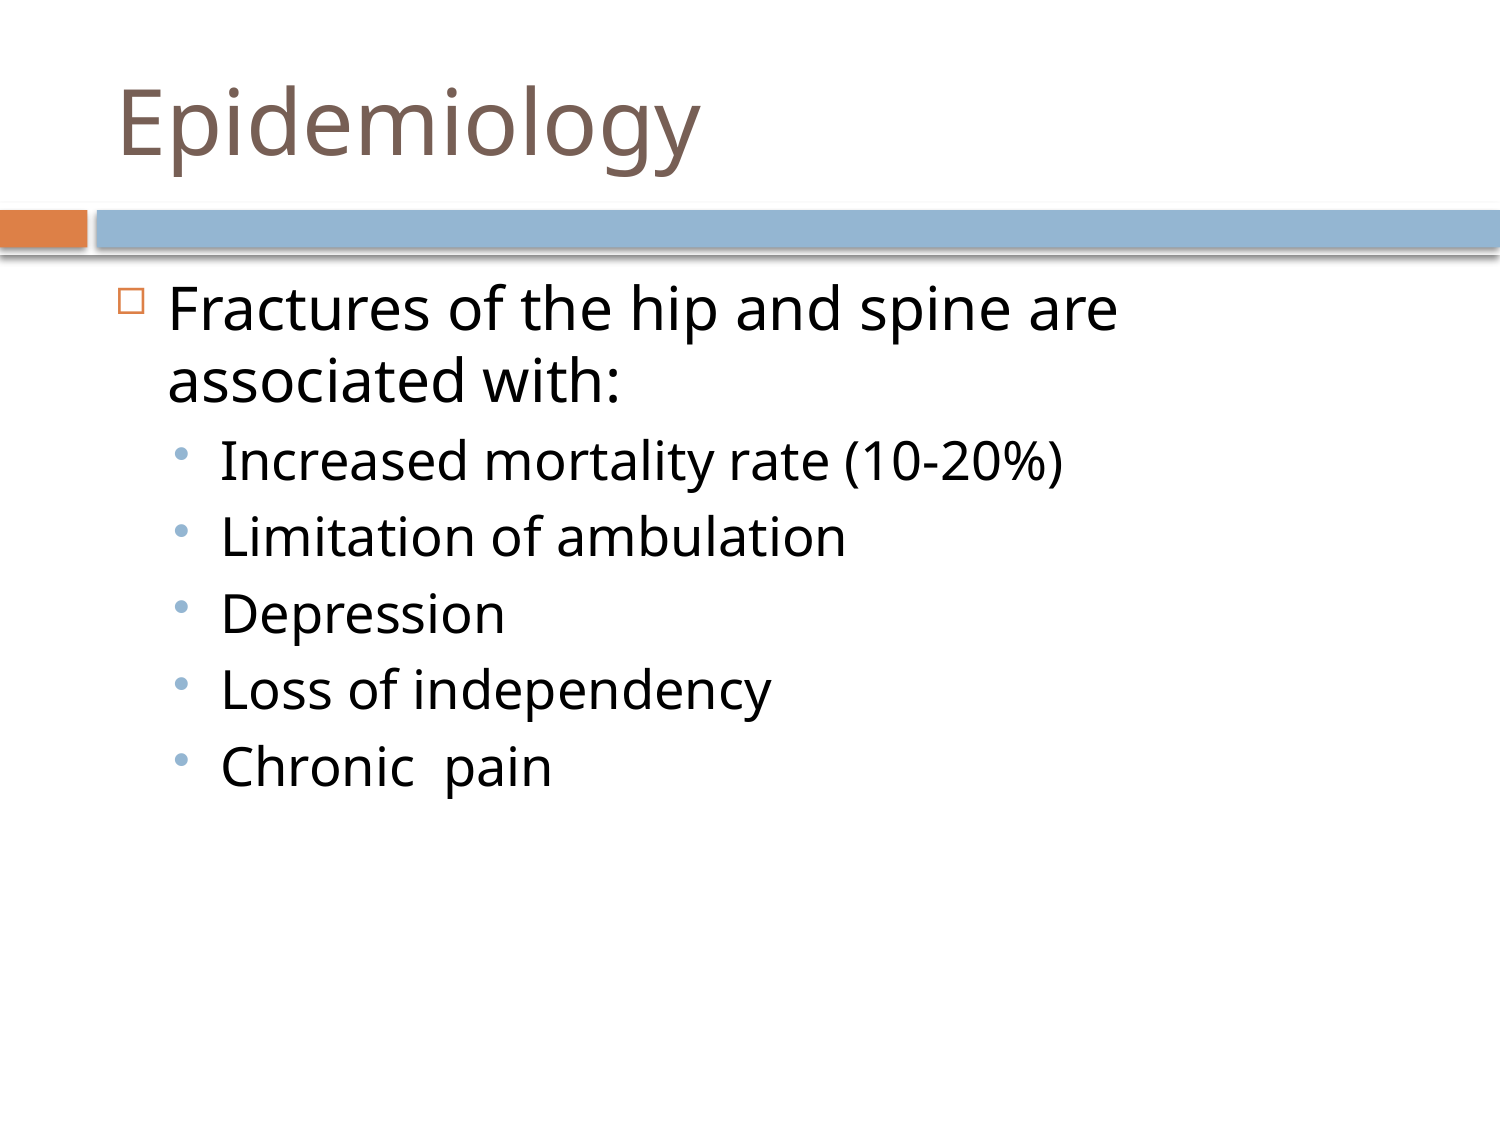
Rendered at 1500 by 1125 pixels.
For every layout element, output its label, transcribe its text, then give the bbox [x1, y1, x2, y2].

title Epidemiology [100, 37, 1438, 200]
list Fractures of the hip and spine are associated with: Increased mortality rate (10-20%) Limitation of ambulation Depression Loss of independency Chronic pain [100, 262, 1438, 1000]
